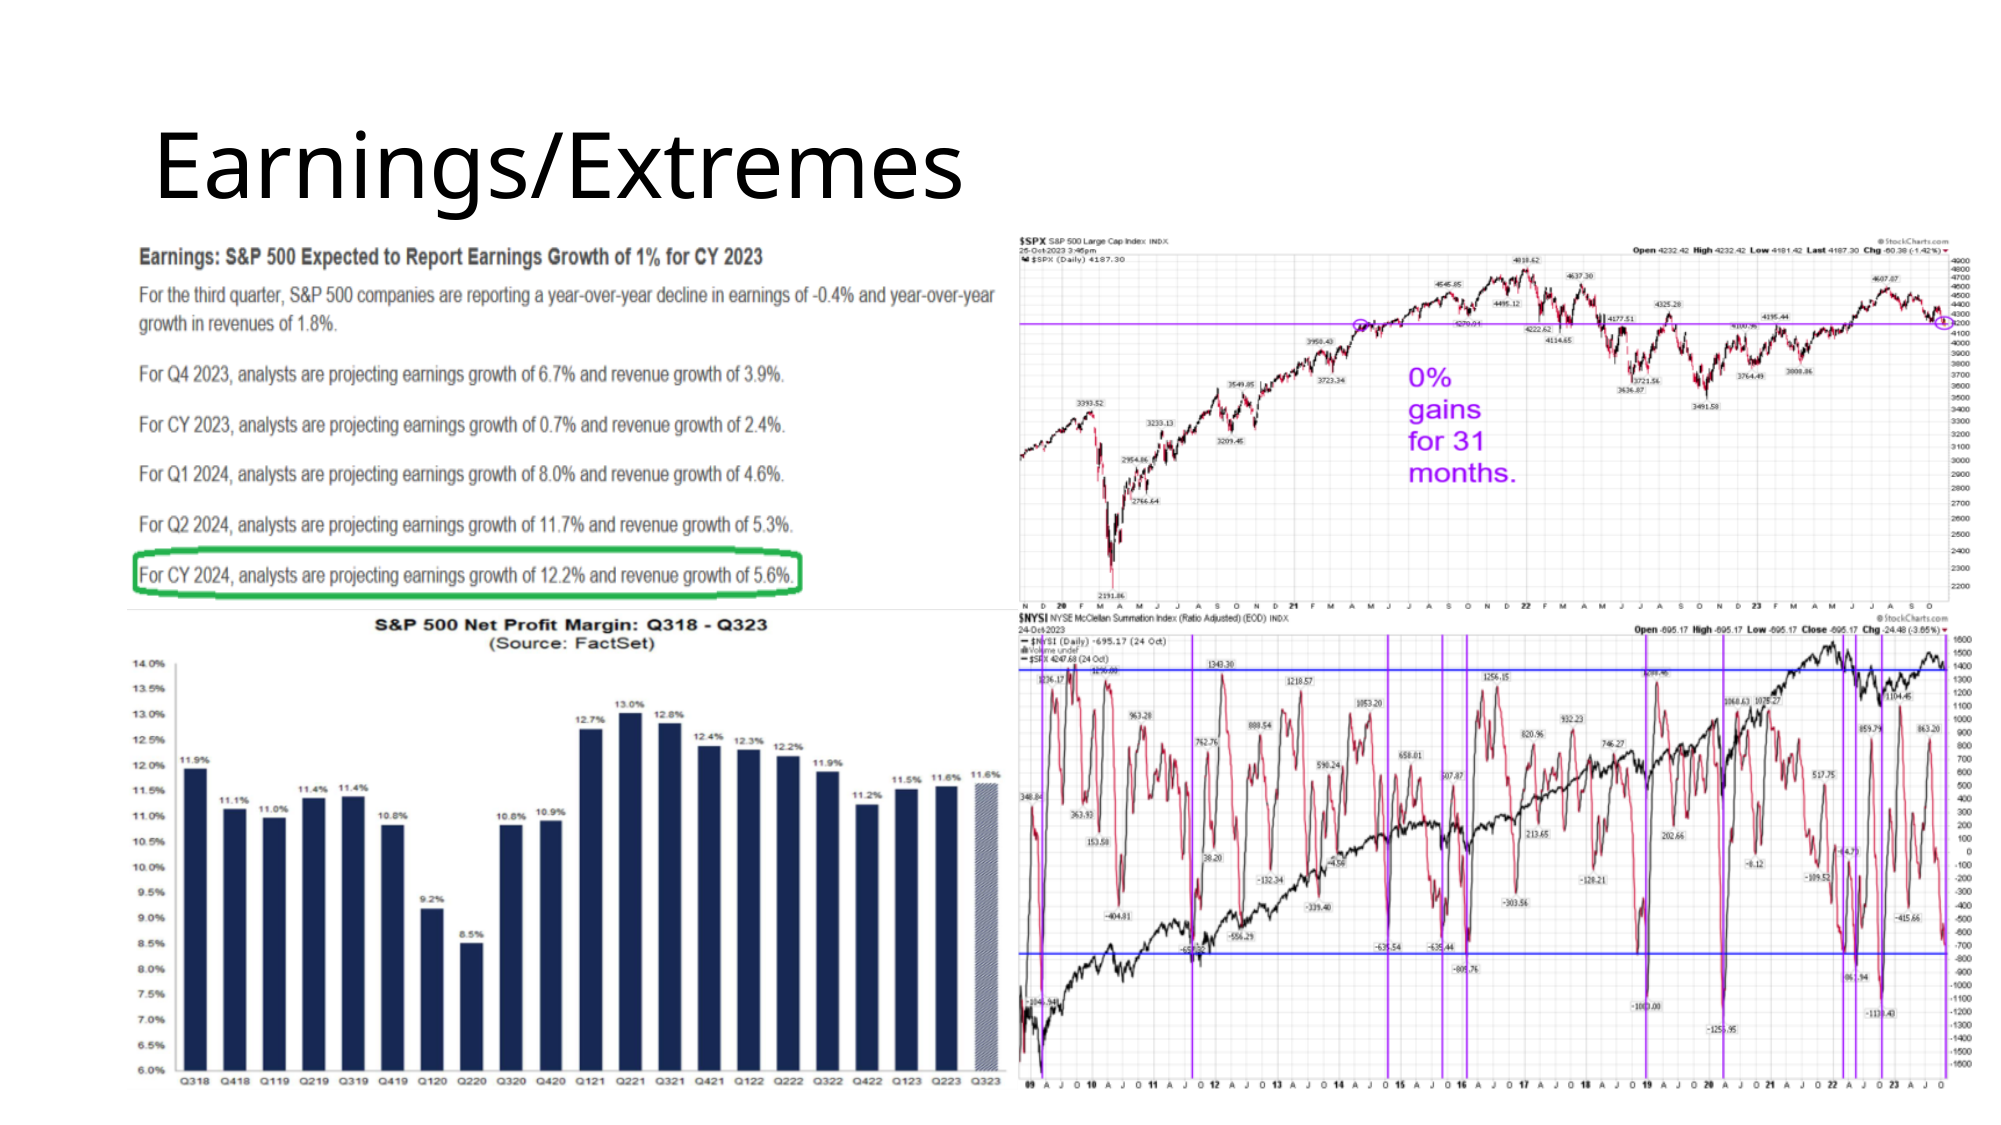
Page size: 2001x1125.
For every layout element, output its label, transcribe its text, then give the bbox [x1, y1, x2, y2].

title Earnings/Extremes [137, 59, 1863, 235]
picture [127, 235, 1973, 1090]
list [127, 235, 1018, 609]
